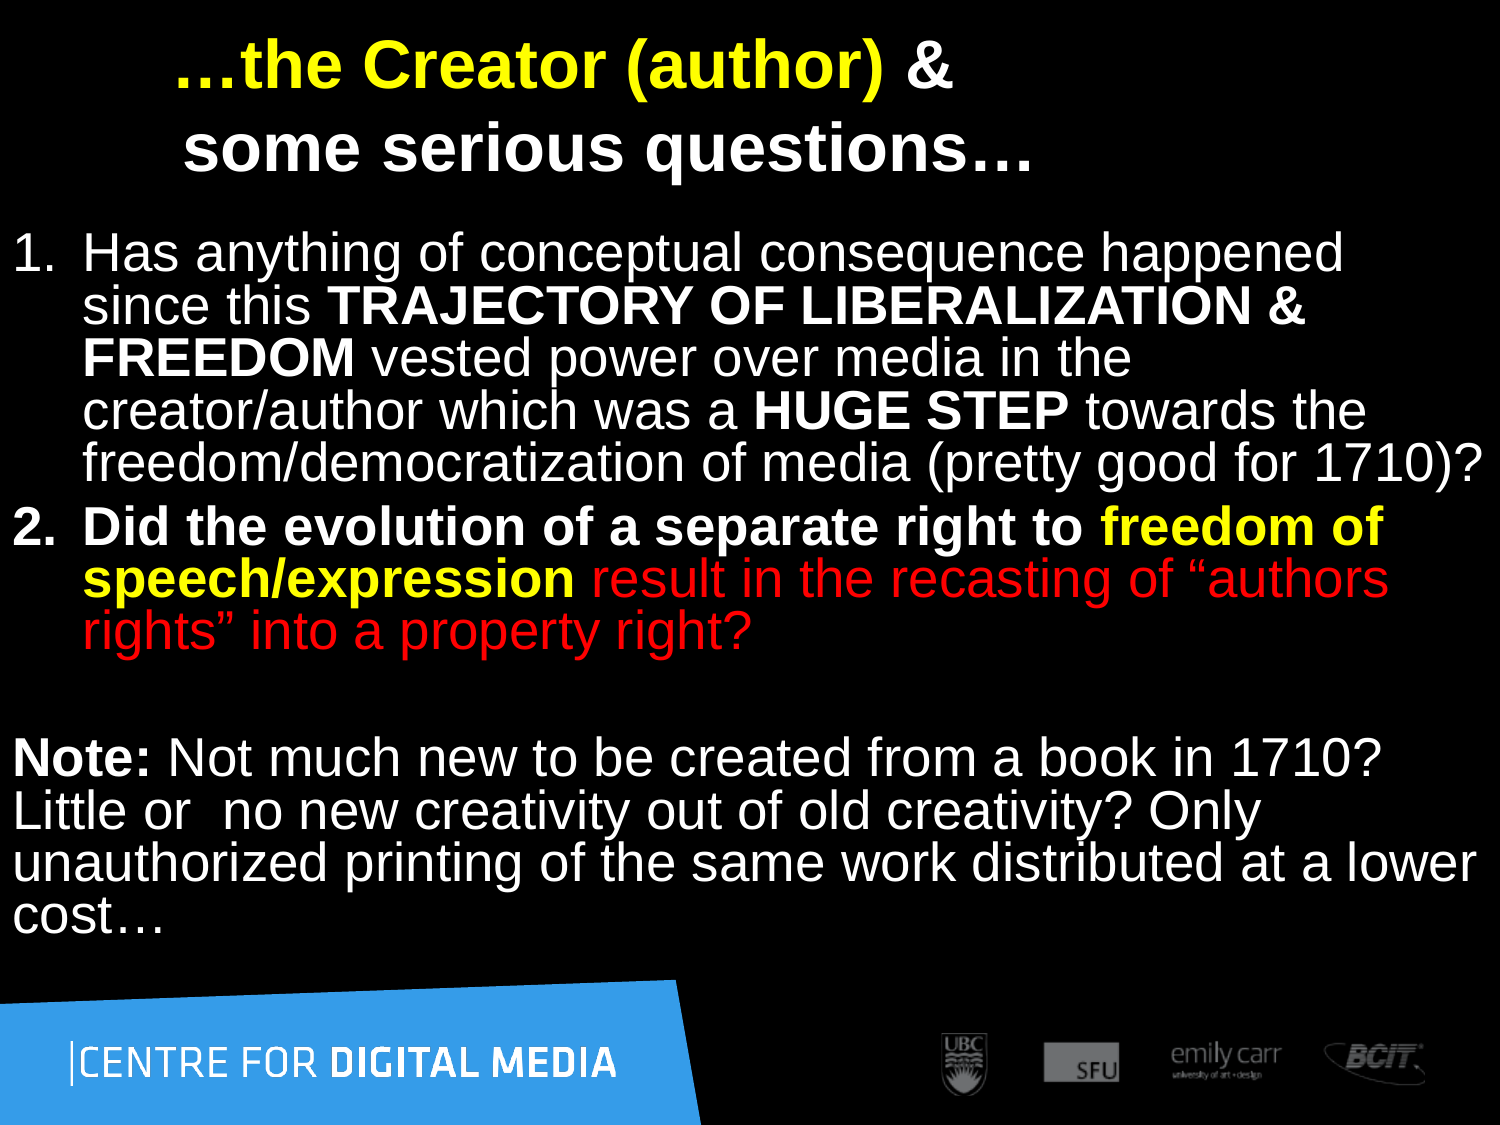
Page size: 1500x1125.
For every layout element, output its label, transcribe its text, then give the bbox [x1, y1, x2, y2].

list Has anything of conceptual consequence happened since this TRAJECTORY OF LIBERALIZATION & FREEDOM vested power over media in the creator/author which was a HUGE STEP towards the freedom/democratization of media (pretty good for 1710)? Did the evolution of a separate right to freedom of speech/expression result in the recasting of “authors rights” into a property right? Note: Not much new to be created from a book in 1710? Little or no new creativity out of old creativity? Only unauthorized printing of the same work distributed at a lower cost… [0, 217, 1500, 999]
title …the Creator (author) & some serious questions… [75, 6, 1425, 199]
